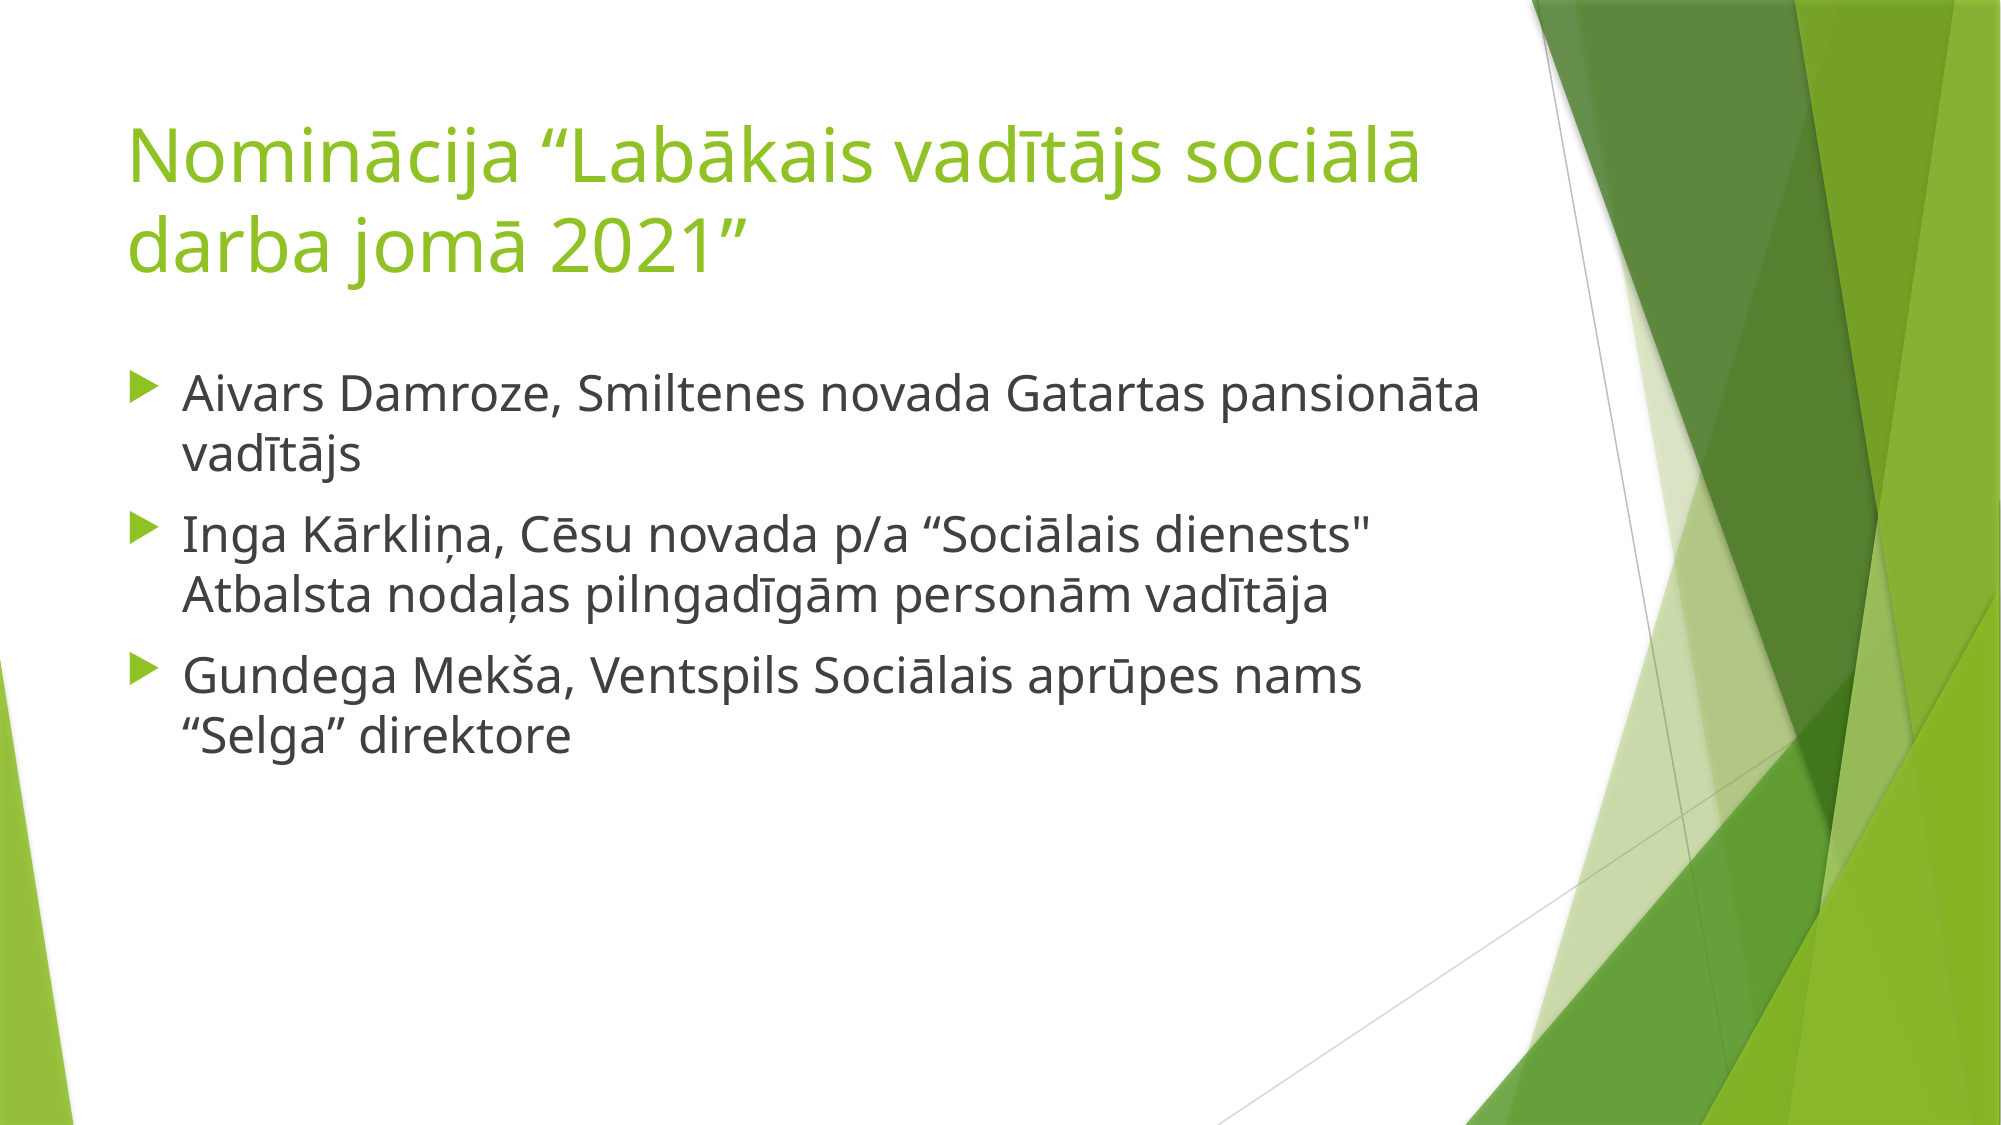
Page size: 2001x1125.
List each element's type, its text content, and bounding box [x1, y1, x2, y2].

title Nominācija “Labākais vadītājs sociālā darba jomā 2021” [111, 99, 1581, 317]
list Aivars Damroze, Smiltenes novada Gatartas pansionāta vadītājs Inga Kārkliņa, Cēsu novada p/a “Sociālais dienests" Atbalsta nodaļas pilngadīgām personām vadītāja Gundega Mekša, Ventspils Sociālais aprūpes nams “Selga” direktore [111, 354, 1522, 992]
